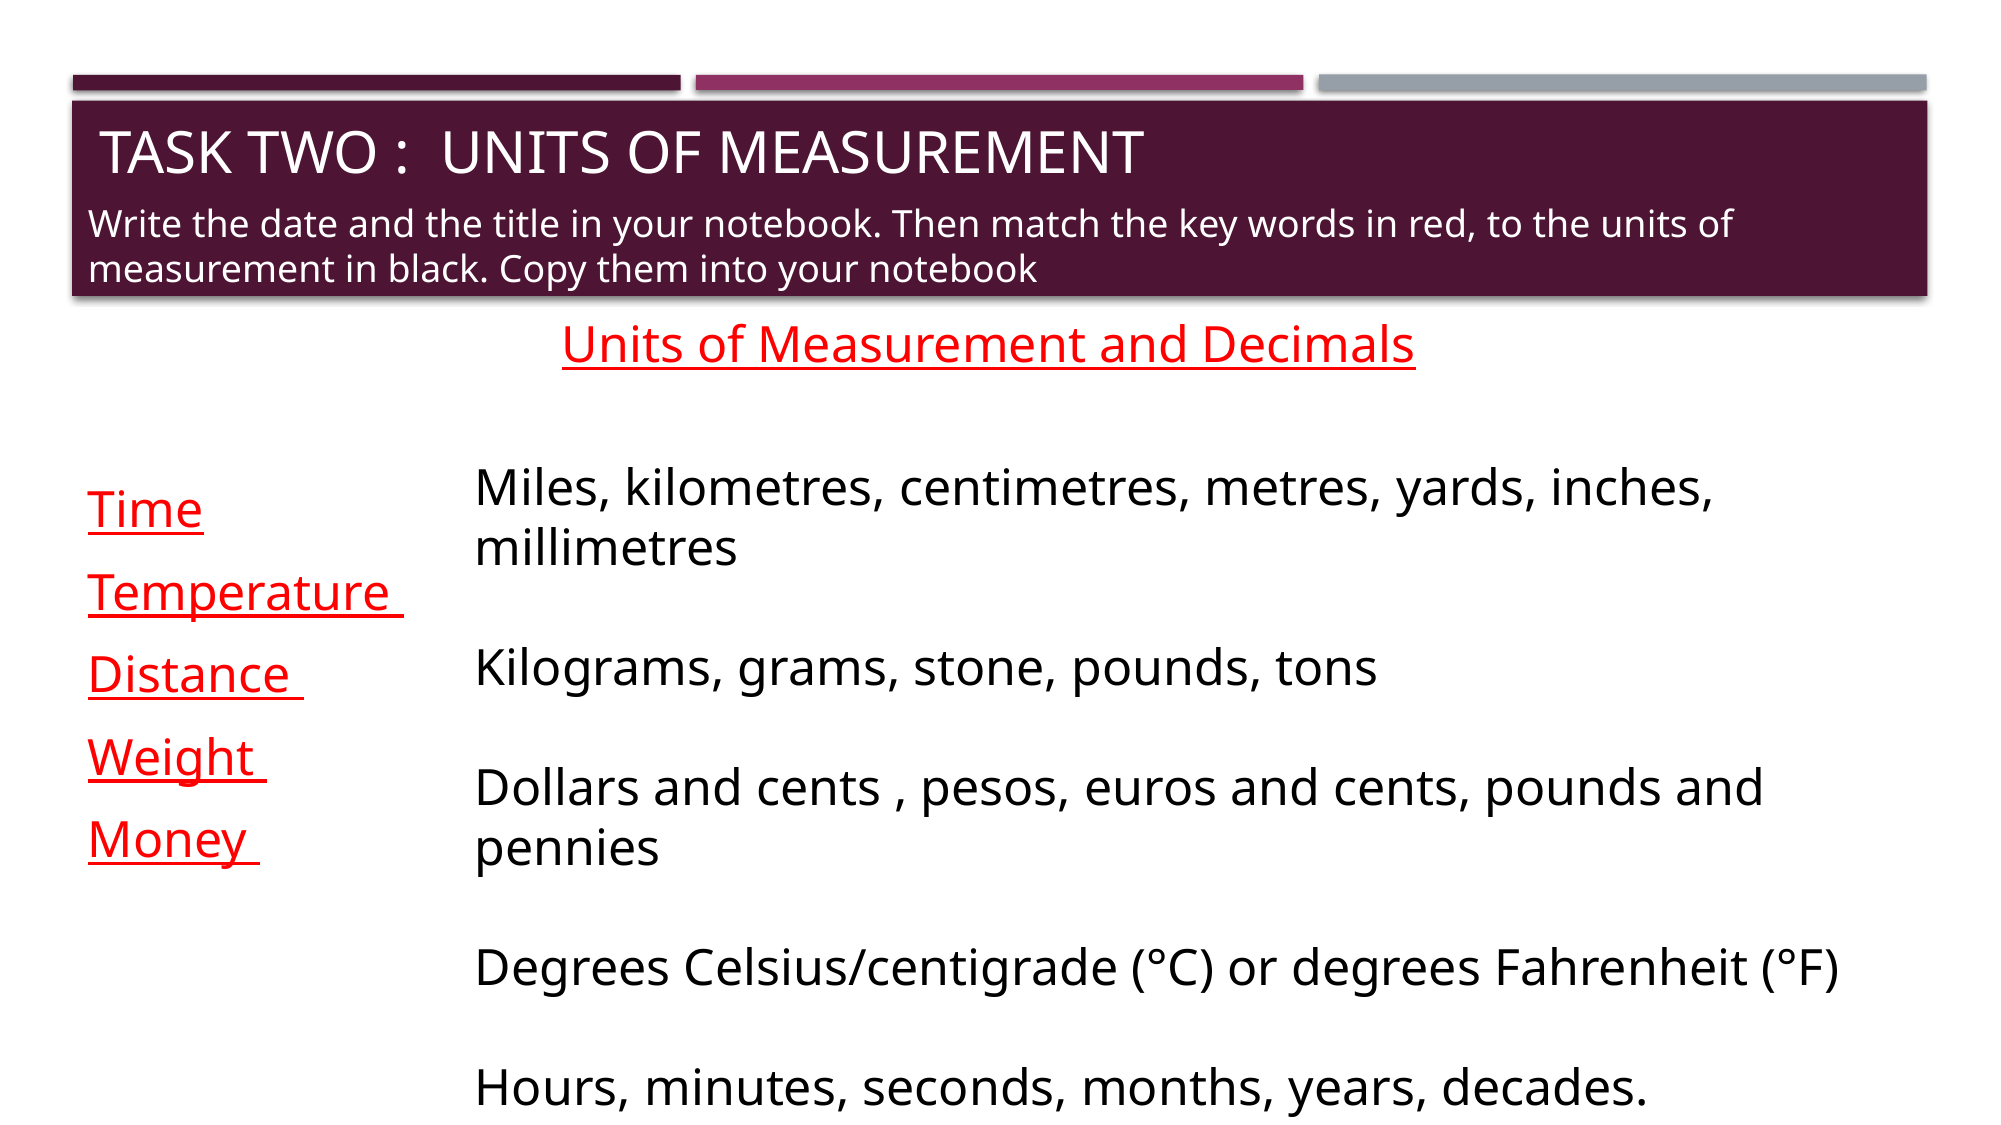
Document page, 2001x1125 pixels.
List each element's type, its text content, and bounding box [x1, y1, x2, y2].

title Task two : Units of Measurement [84, 74, 1894, 192]
text_box Miles, kilometres, centimetres, metres, yards, inches, millimetres Kilograms, grams, stone, pounds, tons Dollars and cents , pesos, euros and cents, pounds and pennies Degrees Celsius/centigrade (°C) or degrees Fahrenheit (°F) Hours, minutes, seconds, months, years, decades. Go to the next page to check your answers [460, 447, 1976, 1125]
list Write the date and the title in your notebook. Then match the key words in red, to the units of measurement in black. Copy them into your notebook Units of Measurement and Decimals Time Temperature Distance Weight Money [72, 192, 1905, 1125]
